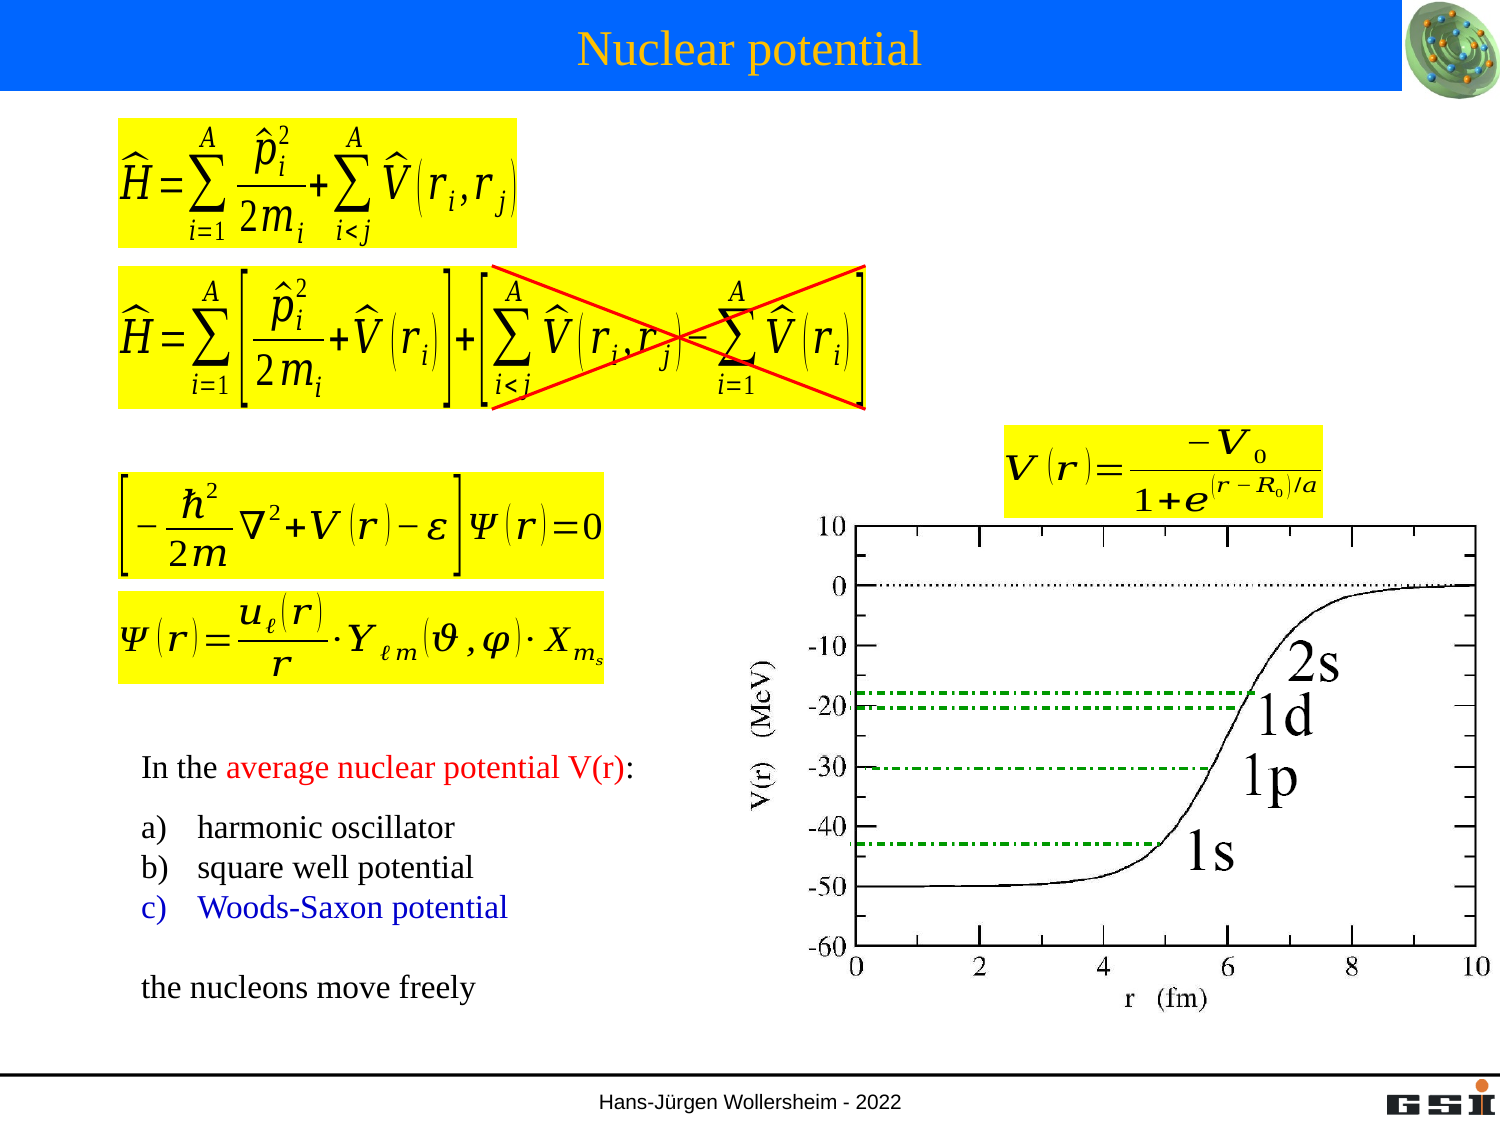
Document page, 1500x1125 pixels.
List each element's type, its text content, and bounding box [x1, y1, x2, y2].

title Nuclear potential [0, 0, 1400, 91]
picture [1402, 0, 1500, 100]
text_box In the average nuclear potential V(r): harmonic oscillator square well potential Woods-Saxon potential the nucleons move freely [126, 738, 650, 1013]
picture [715, 501, 1500, 1020]
picture [1387, 1079, 1495, 1115]
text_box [491, 265, 866, 410]
